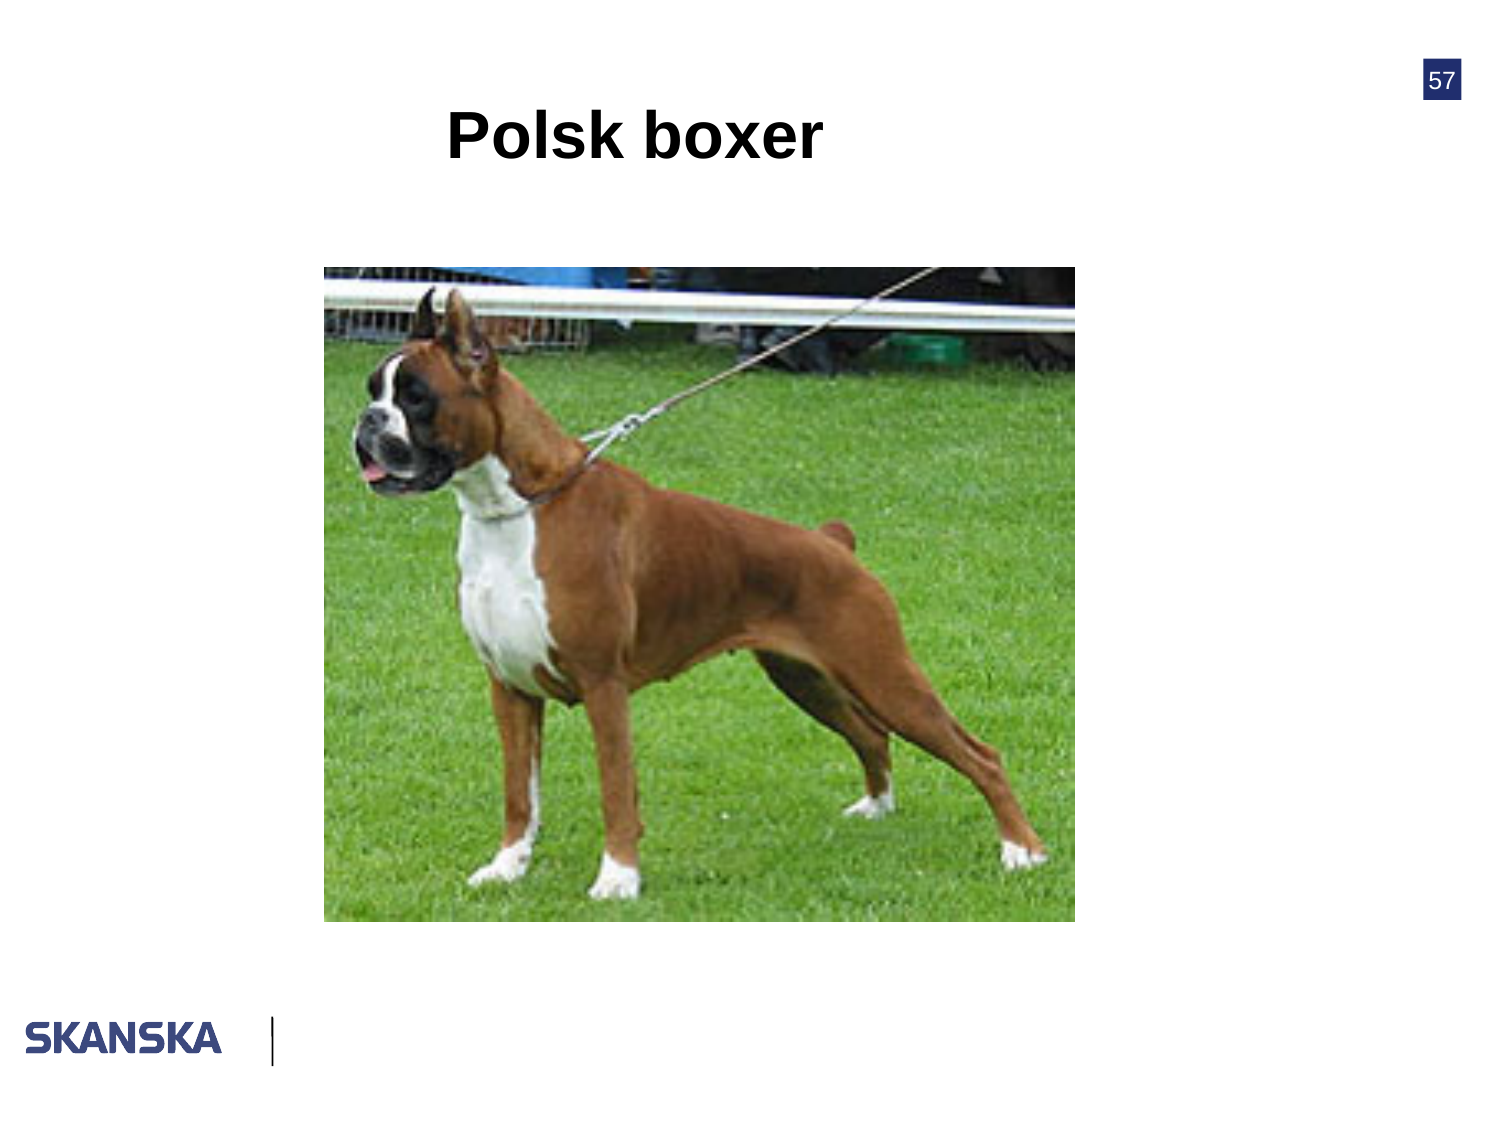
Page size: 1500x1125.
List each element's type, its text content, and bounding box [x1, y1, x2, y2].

title Polsk boxer [272, 79, 1417, 218]
picture [0, 994, 242, 1081]
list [324, 266, 1076, 922]
